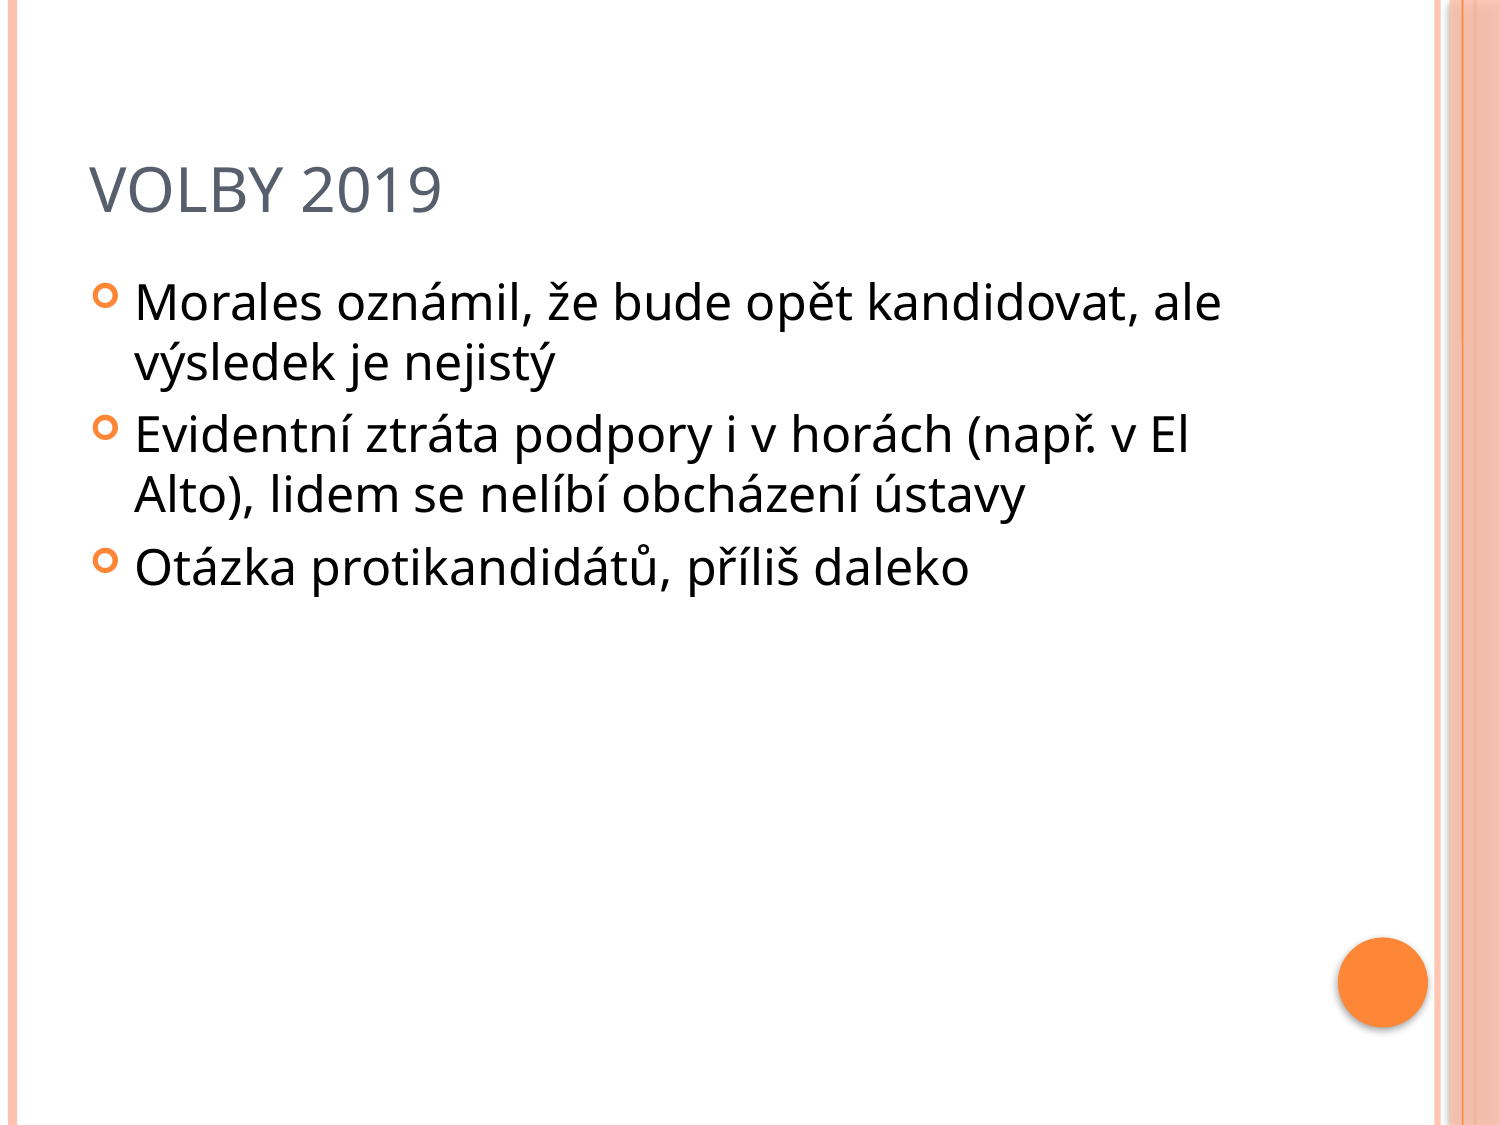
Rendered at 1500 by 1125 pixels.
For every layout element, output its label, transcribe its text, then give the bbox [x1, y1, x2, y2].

title Volby 2019 [75, 45, 1300, 233]
list Morales oznámil, že bude opět kandidovat, ale výsledek je nejistý Evidentní ztráta podpory i v horách (např. v El Alto), lidem se nelíbí obcházení ústavy Otázka protikandidátů, příliš daleko [75, 262, 1300, 1062]
